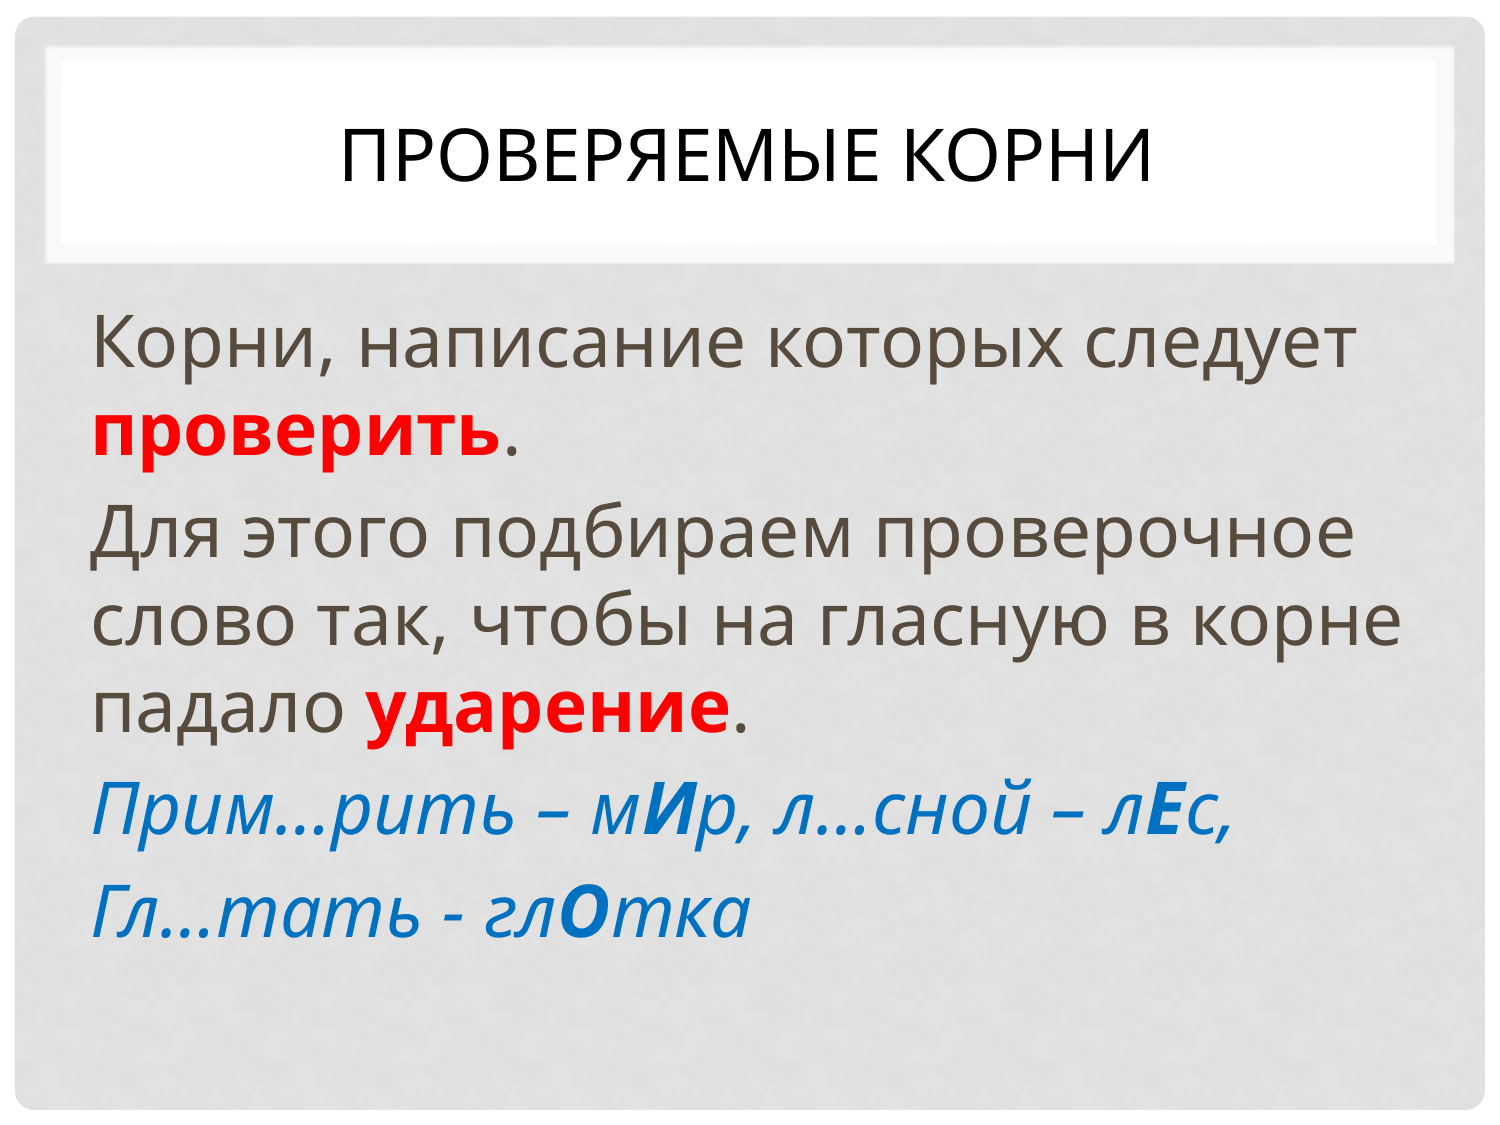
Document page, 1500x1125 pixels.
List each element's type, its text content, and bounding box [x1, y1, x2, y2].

list Корни, написание которых следует проверить. Для этого подбираем проверочное слово так, чтобы на гласную в корне падало ударение. Прим…рить – мИр, л…сной – лЕс, Гл…тать - глОтка [75, 287, 1425, 1005]
title Проверяемые корни [69, 66, 1425, 238]
